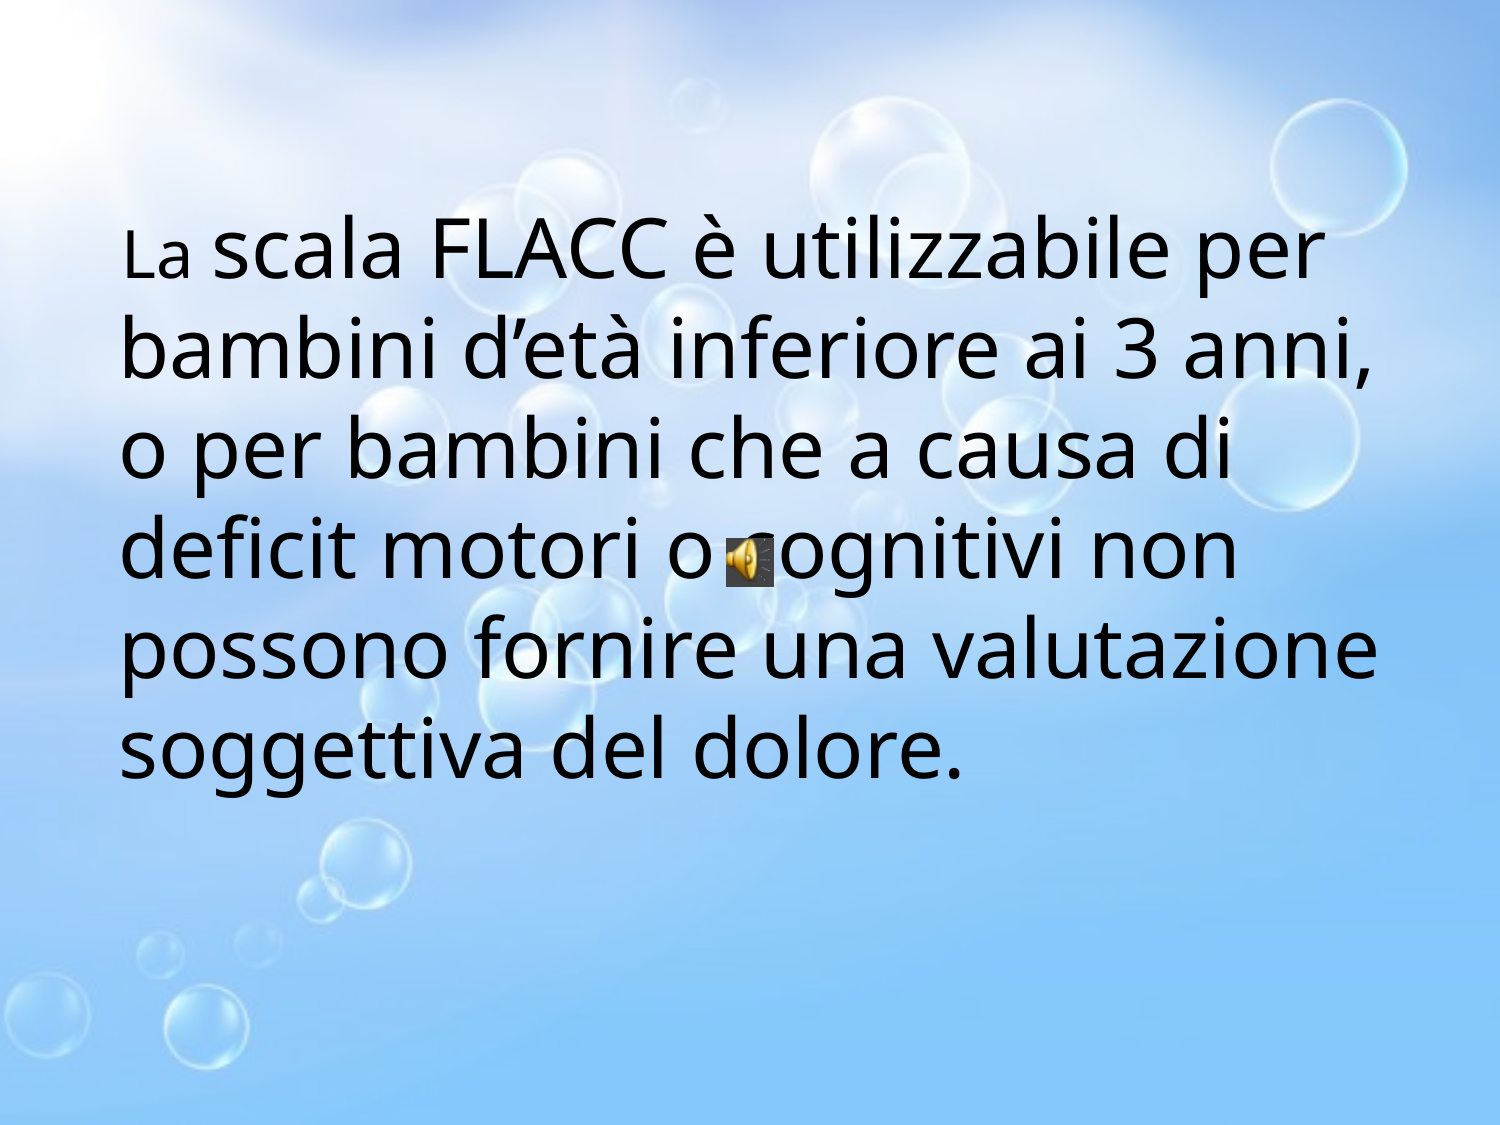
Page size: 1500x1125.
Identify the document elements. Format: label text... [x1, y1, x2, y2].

picture [724, 537, 776, 588]
list La scala FLACC è utilizzabile per bambini d’età inferiore ai 3 anni, o per bambini che a causa di deficit motori o cognitivi non possono fornire una valutazione soggettiva del dolore. [46, 187, 1442, 1125]
